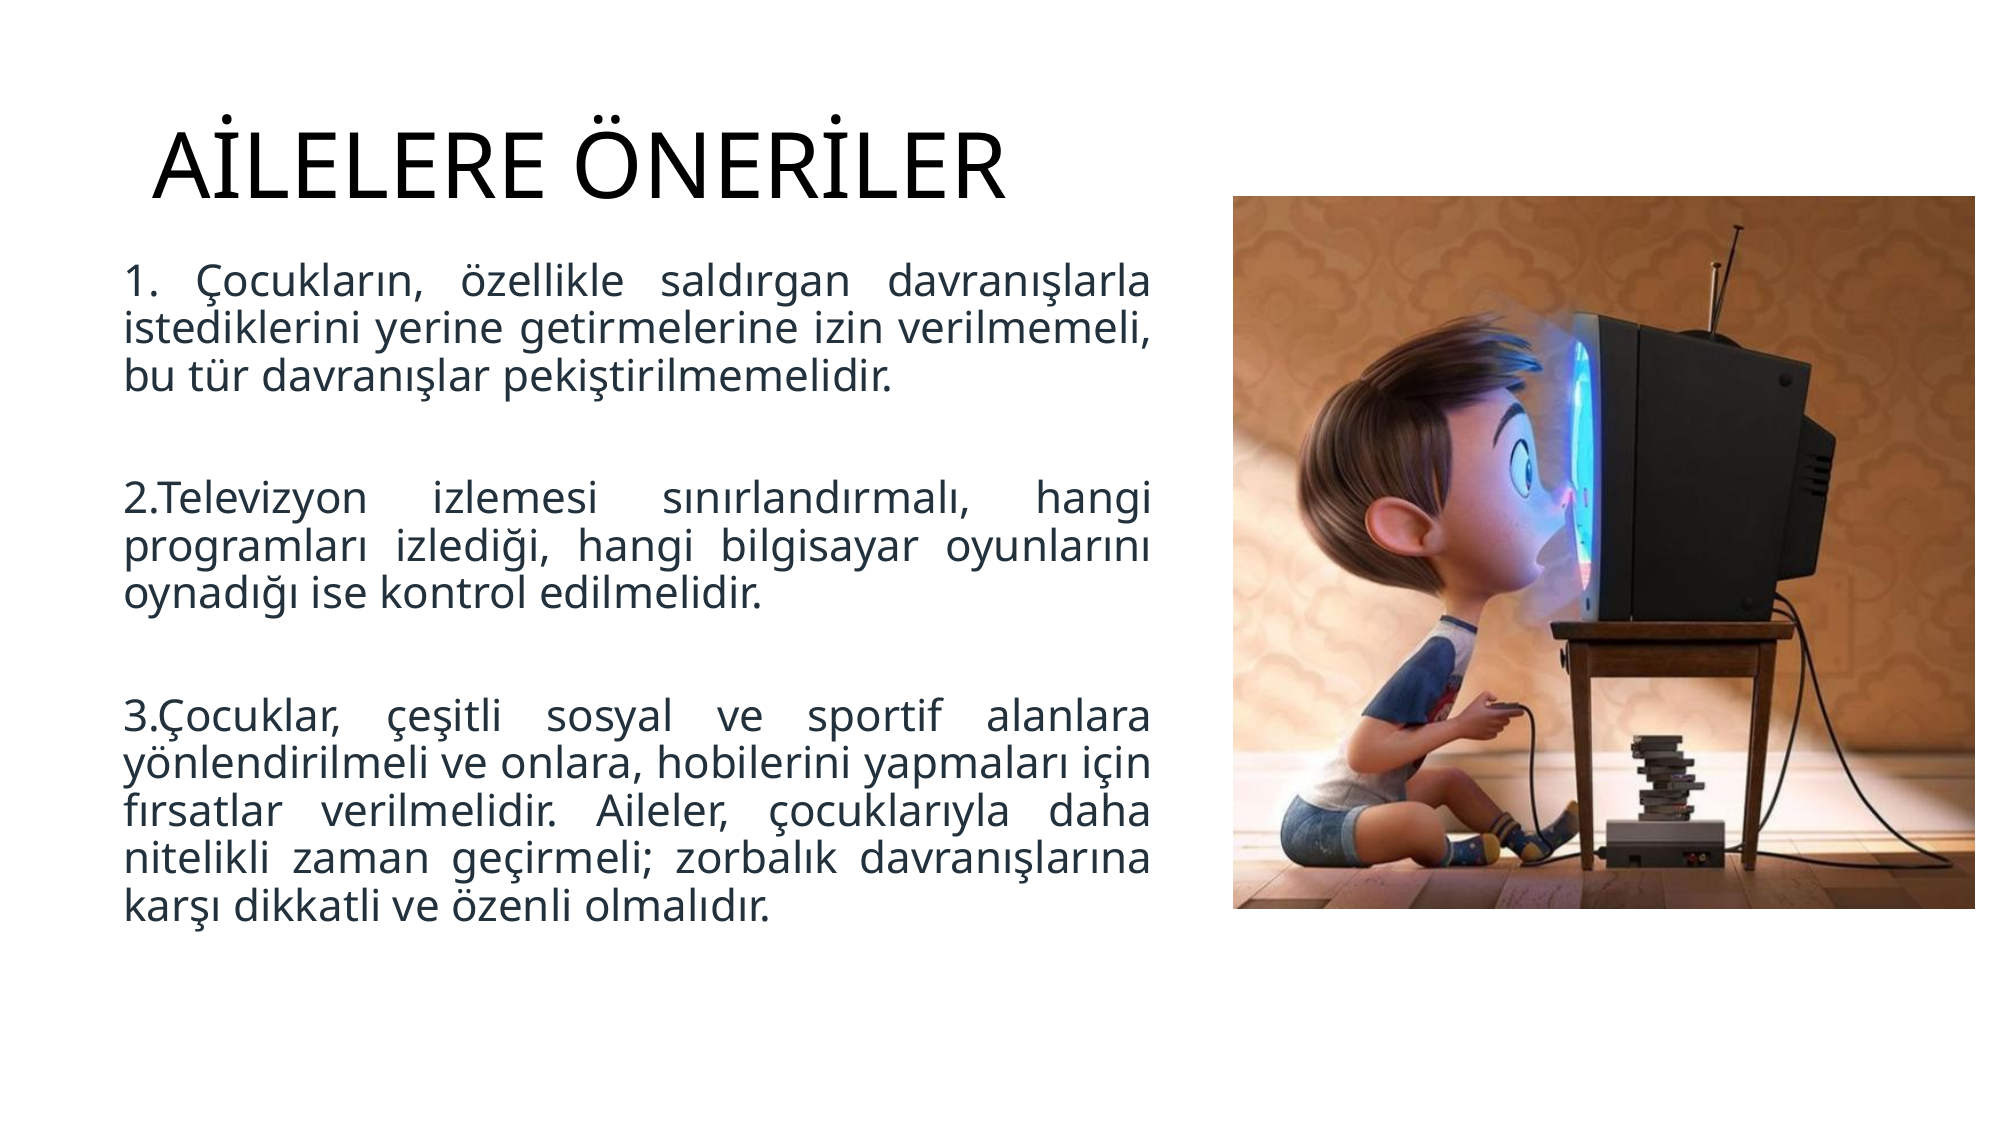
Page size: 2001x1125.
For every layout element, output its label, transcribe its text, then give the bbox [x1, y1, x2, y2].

title AİLELERE ÖNERİLER [137, 59, 1863, 278]
list 1. Çocukların, özellikle saldırgan davranışlarla istediklerini yerine getirmelerine izin verilmemeli, bu tür davranışlar pekiştirilmemelidir. 2.Televizyon izlemesi sınırlandırmalı, hangi programları izlediği, hangi bilgisayar oyunlarını oynadığı ise kontrol edilmelidir. 3.Çocuklar, çeşitli sosyal ve sportif alanlara yönlendirilmeli ve onlara, hobilerini yapmaları için fırsatlar verilmelidir. Aileler, çocuklarıyla daha nitelikli zaman geçirmeli; zorbalık davranışlarına karşı dikkatli ve özenli olmalıdır. [108, 250, 1169, 987]
picture [1233, 196, 1975, 909]
